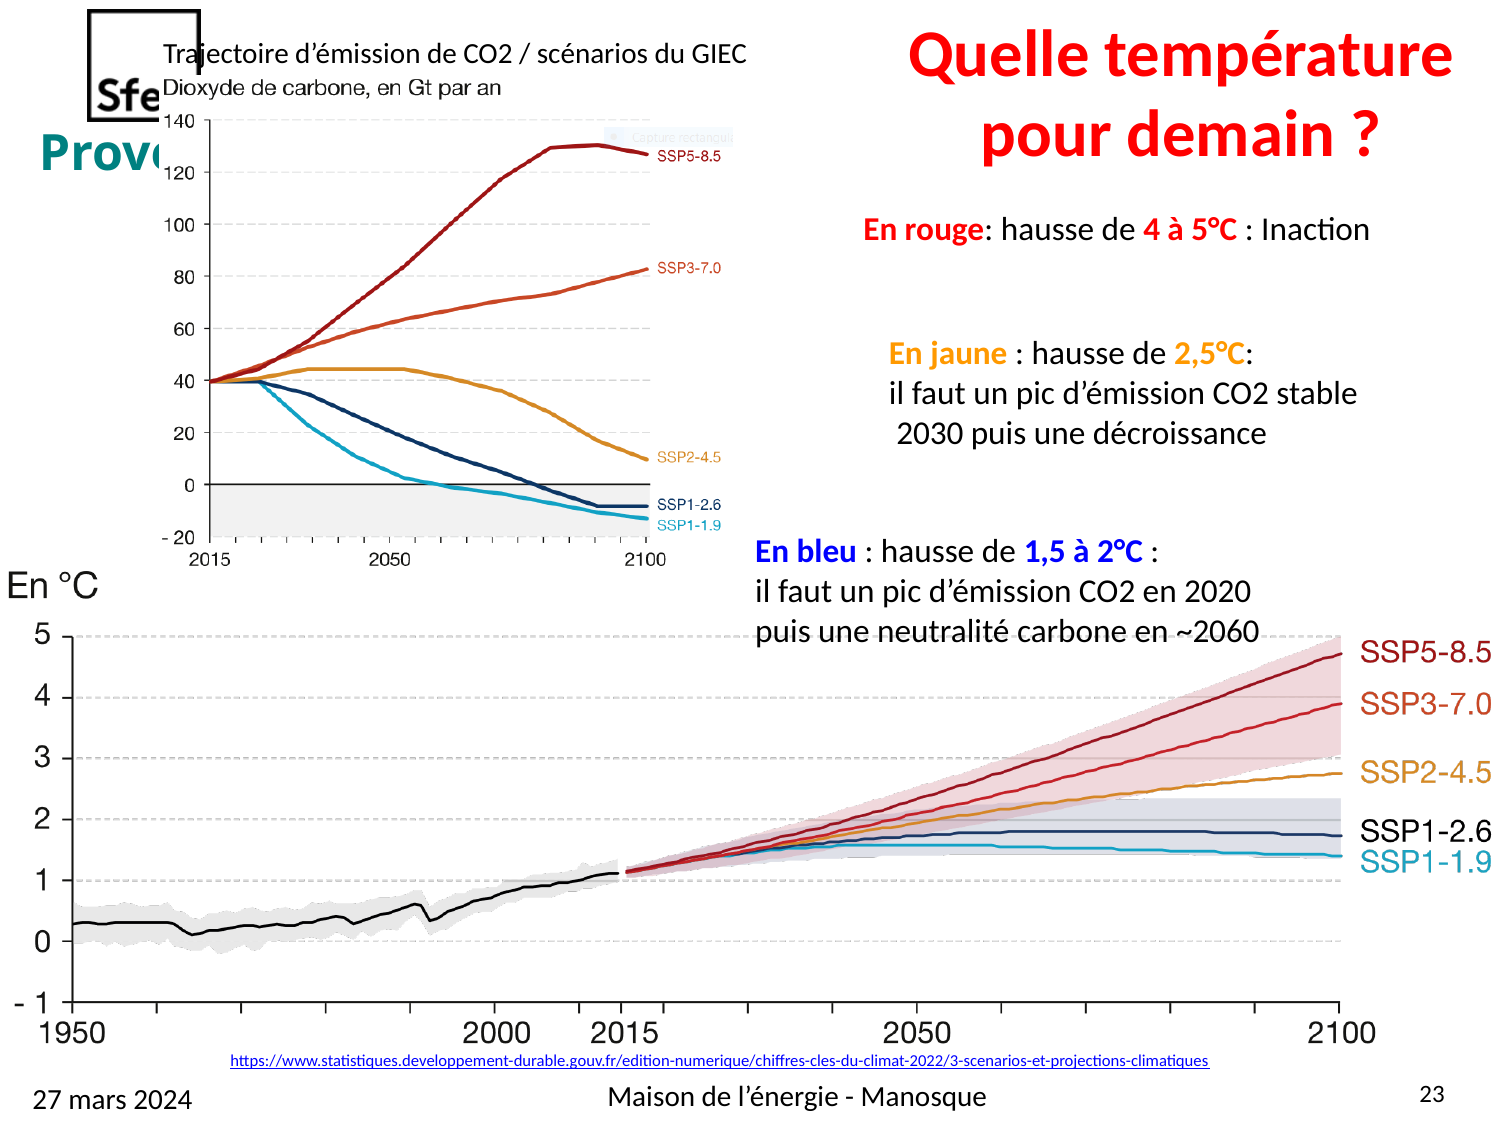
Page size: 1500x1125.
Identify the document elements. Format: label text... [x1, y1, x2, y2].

slide_number 23 [1404, 1070, 1500, 1125]
text_box Quelle température pour demain ? [848, 42, 1500, 138]
text_box En rouge: hausse de 4 à 5°C : Inaction [848, 199, 1405, 255]
picture [0, 562, 1500, 1053]
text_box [144, 26, 767, 570]
picture [87, 9, 201, 122]
text_box En jaune : hausse de 2,5°C: il faut un pic d’émission CO2 stable 2030 puis une décroissance [874, 324, 1379, 459]
text_box En bleu : hausse de 1,5 à 2°C : il faut un pic d’émission CO2 en 2020 puis une neutralité carbone en ~2060 [771, 522, 1297, 560]
text_box https://www.statistiques.developpement-durable.gouv.fr/edition-numerique/chiffres-cles-du-climat-2022/3-scenarios-et-projections-climatiques [215, 1061, 1300, 1078]
